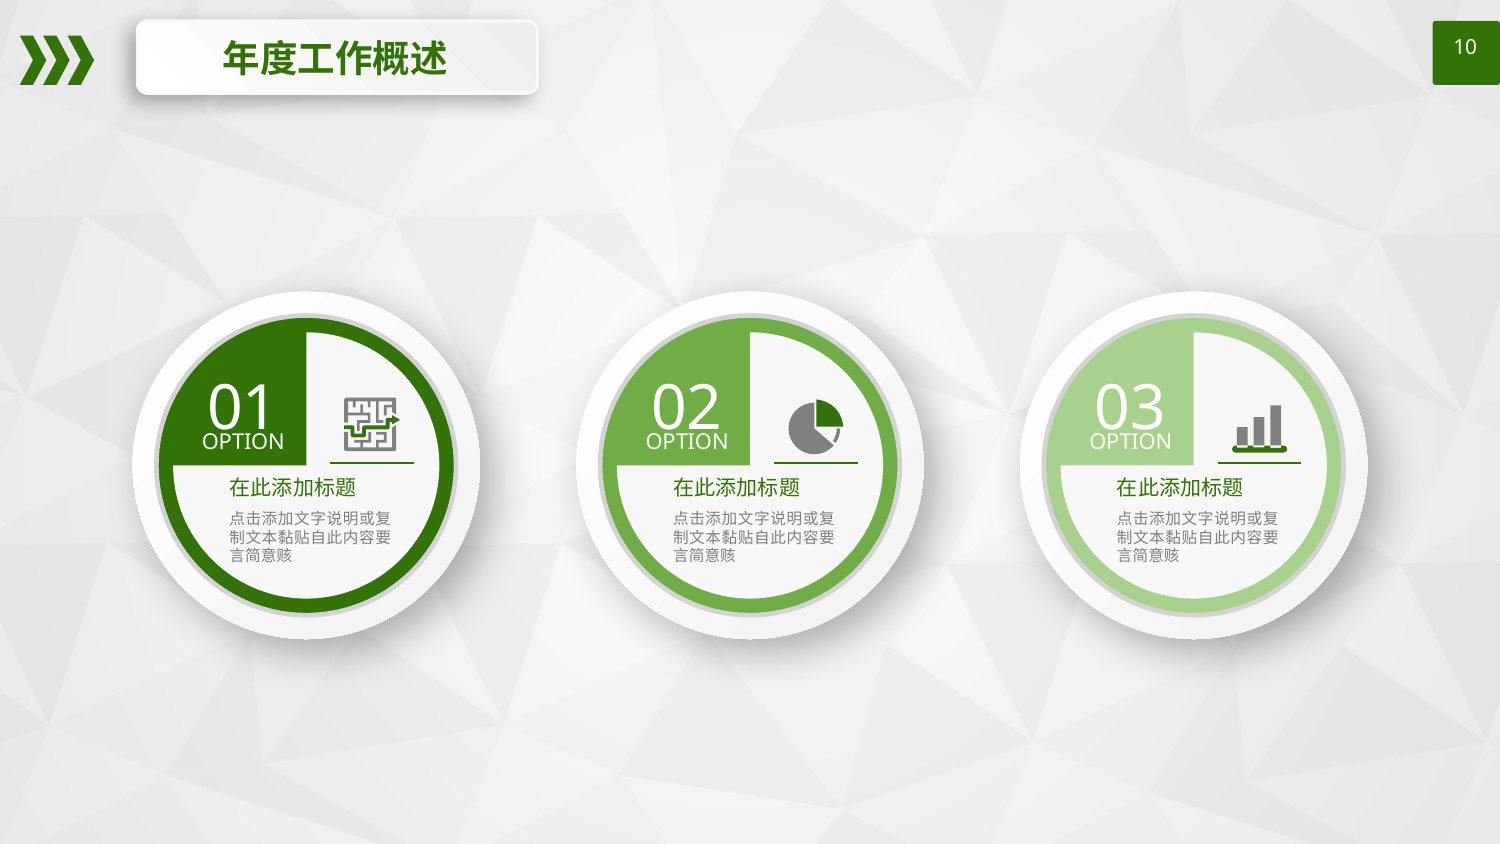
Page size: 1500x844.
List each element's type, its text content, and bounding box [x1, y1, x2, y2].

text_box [1232, 405, 1288, 453]
slide_number 10 [1432, 23, 1498, 73]
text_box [214, 466, 452, 574]
list 年度工作概述 [133, 22, 538, 92]
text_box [788, 399, 844, 455]
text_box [658, 466, 895, 574]
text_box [623, 360, 751, 462]
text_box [132, 291, 480, 640]
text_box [179, 360, 307, 462]
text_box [1019, 291, 1368, 640]
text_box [576, 291, 924, 640]
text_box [1102, 466, 1339, 574]
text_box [344, 397, 401, 452]
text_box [1067, 360, 1195, 462]
picture [0, 0, 1500, 844]
